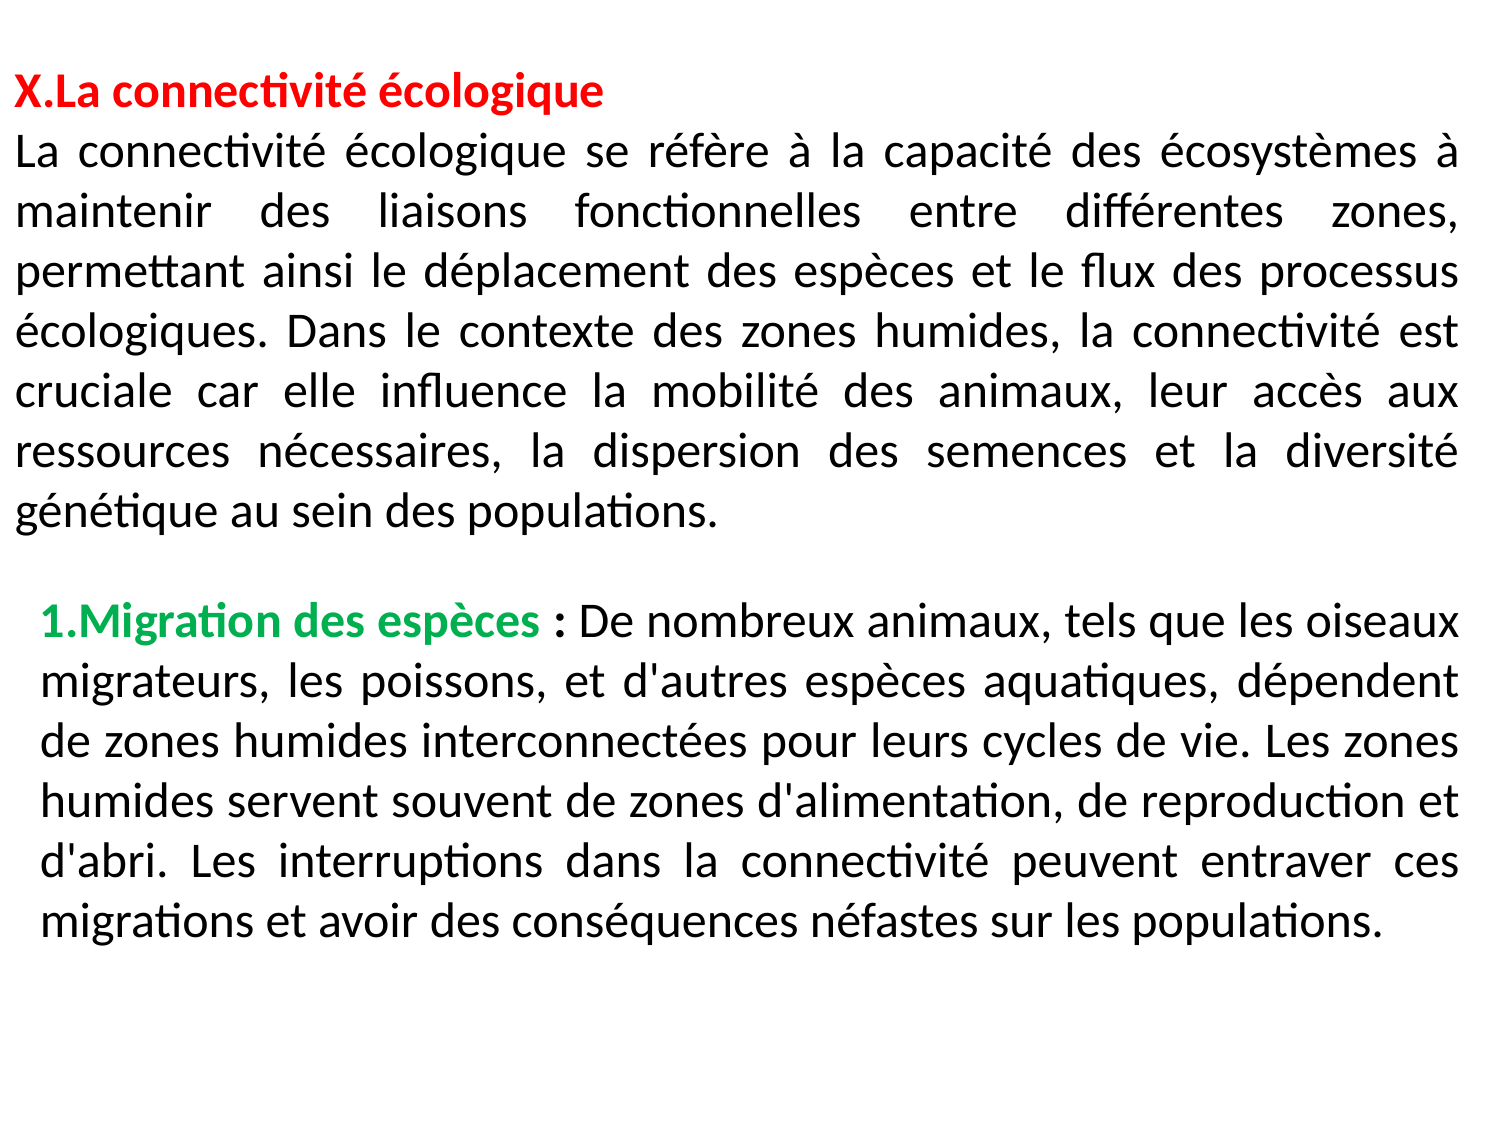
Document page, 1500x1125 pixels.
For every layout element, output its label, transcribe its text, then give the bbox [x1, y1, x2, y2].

text_box X.La connectivité écologique La connectivité écologique se réfère à la capacité des écosystèmes à maintenir des liaisons fonctionnelles entre différentes zones, permettant ainsi le déplacement des espèces et le flux des processus écologiques. Dans le contexte des zones humides, la connectivité est cruciale car elle influence la mobilité des animaux, leur accès aux ressources nécessaires, la dispersion des semences et la diversité génétique au sein des populations. [0, 49, 1475, 545]
text_box 1.Migration des espèces : De nombreux animaux, tels que les oiseaux migrateurs, les poissons, et d'autres espèces aquatiques, dépendent de zones humides interconnectées pour leurs cycles de vie. Les zones humides servent souvent de zones d'alimentation, de reproduction et d'abri. Les interruptions dans la connectivité peuvent entraver ces migrations et avoir des conséquences néfastes sur les populations. [24, 580, 1475, 956]
